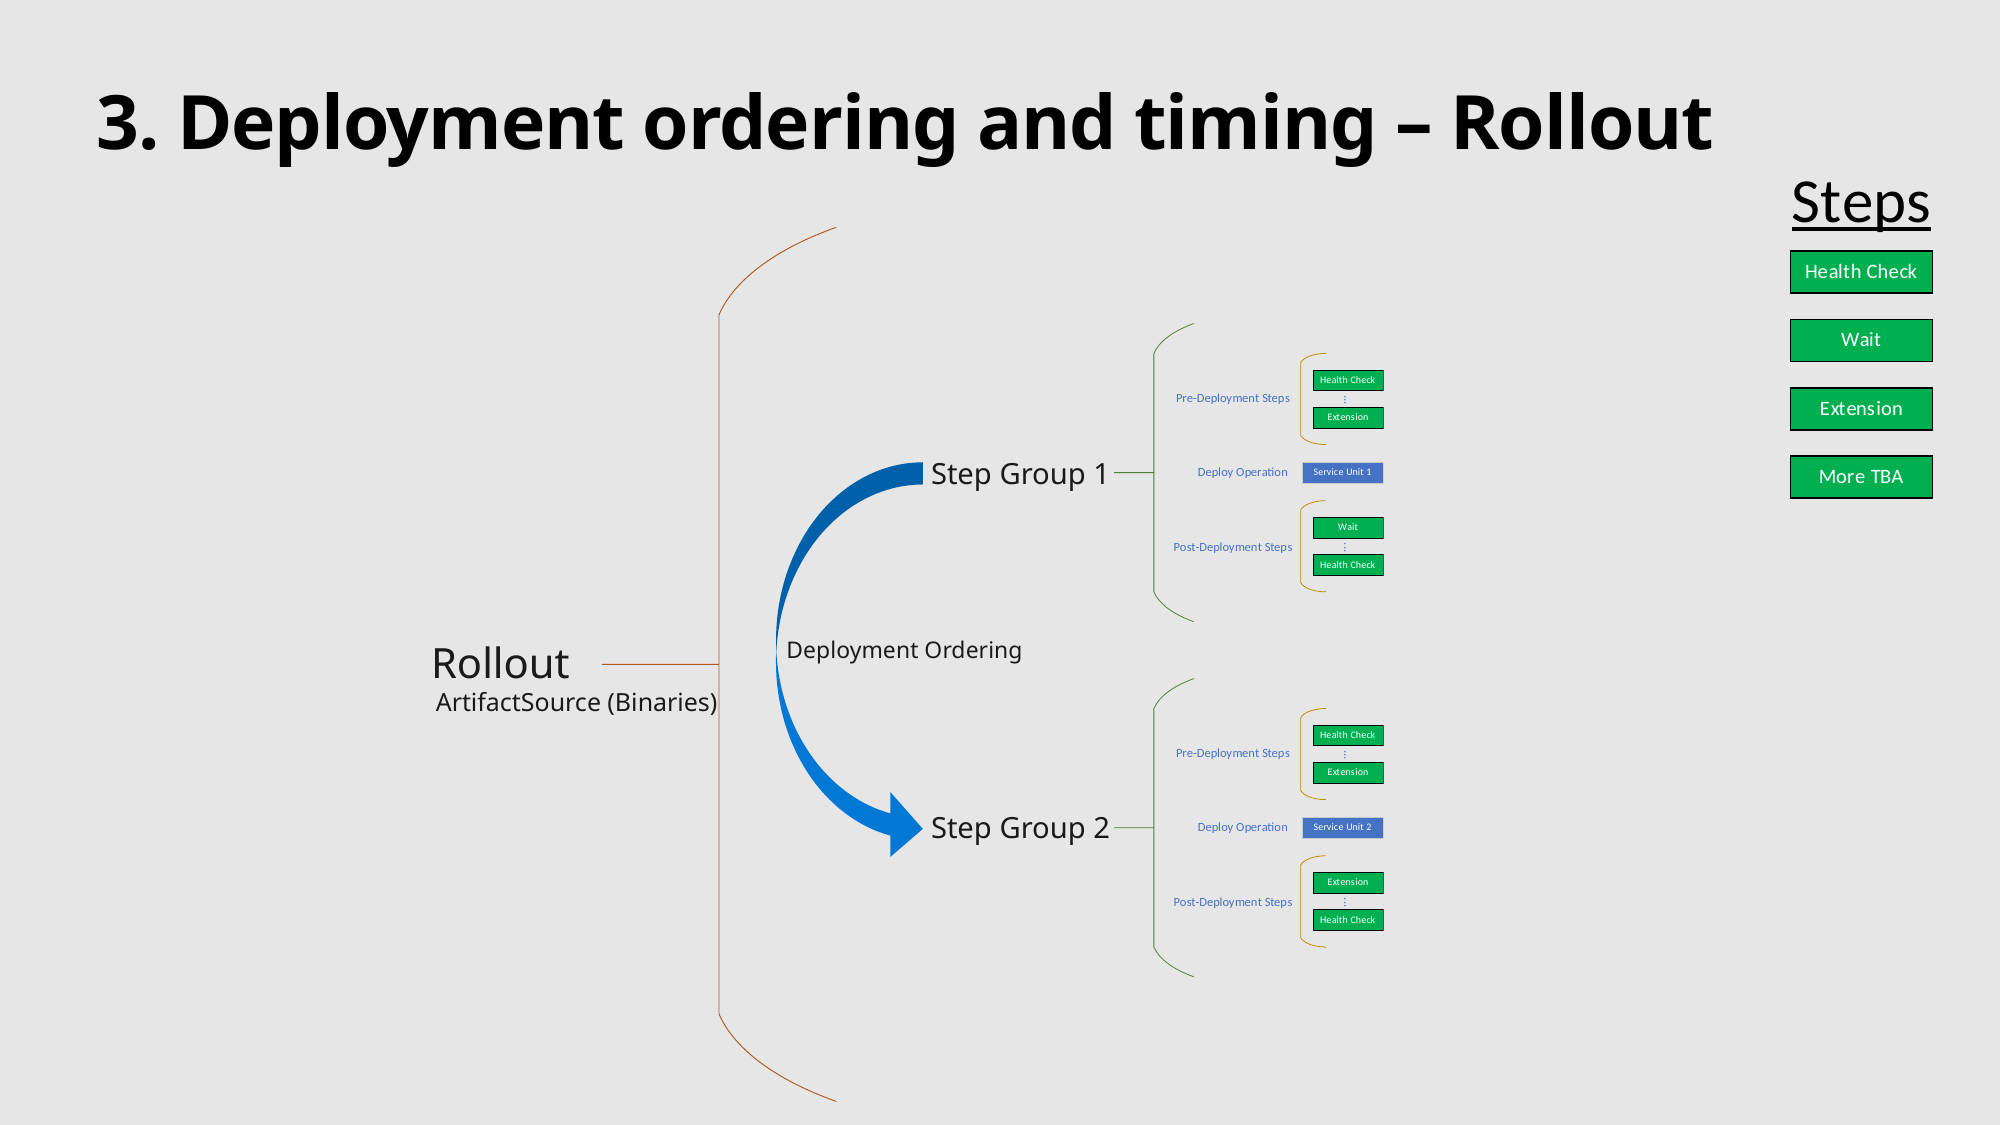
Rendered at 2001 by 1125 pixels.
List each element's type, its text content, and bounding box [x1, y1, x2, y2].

text_box Step Group 1 [931, 455, 1111, 491]
picture [1111, 321, 1384, 623]
picture [1111, 676, 1384, 978]
text_box [837, 461, 924, 520]
text_box Step Group 2 [931, 809, 1111, 845]
picture [1757, 144, 1964, 500]
text_box Deployment Ordering [837, 635, 1023, 664]
title 3. Deployment ordering and timing – Rollout [96, 75, 1904, 166]
text_box Rollout ArtifactSource (Binaries) [431, 636, 599, 717]
picture [599, 224, 837, 1103]
text_box [837, 783, 924, 858]
